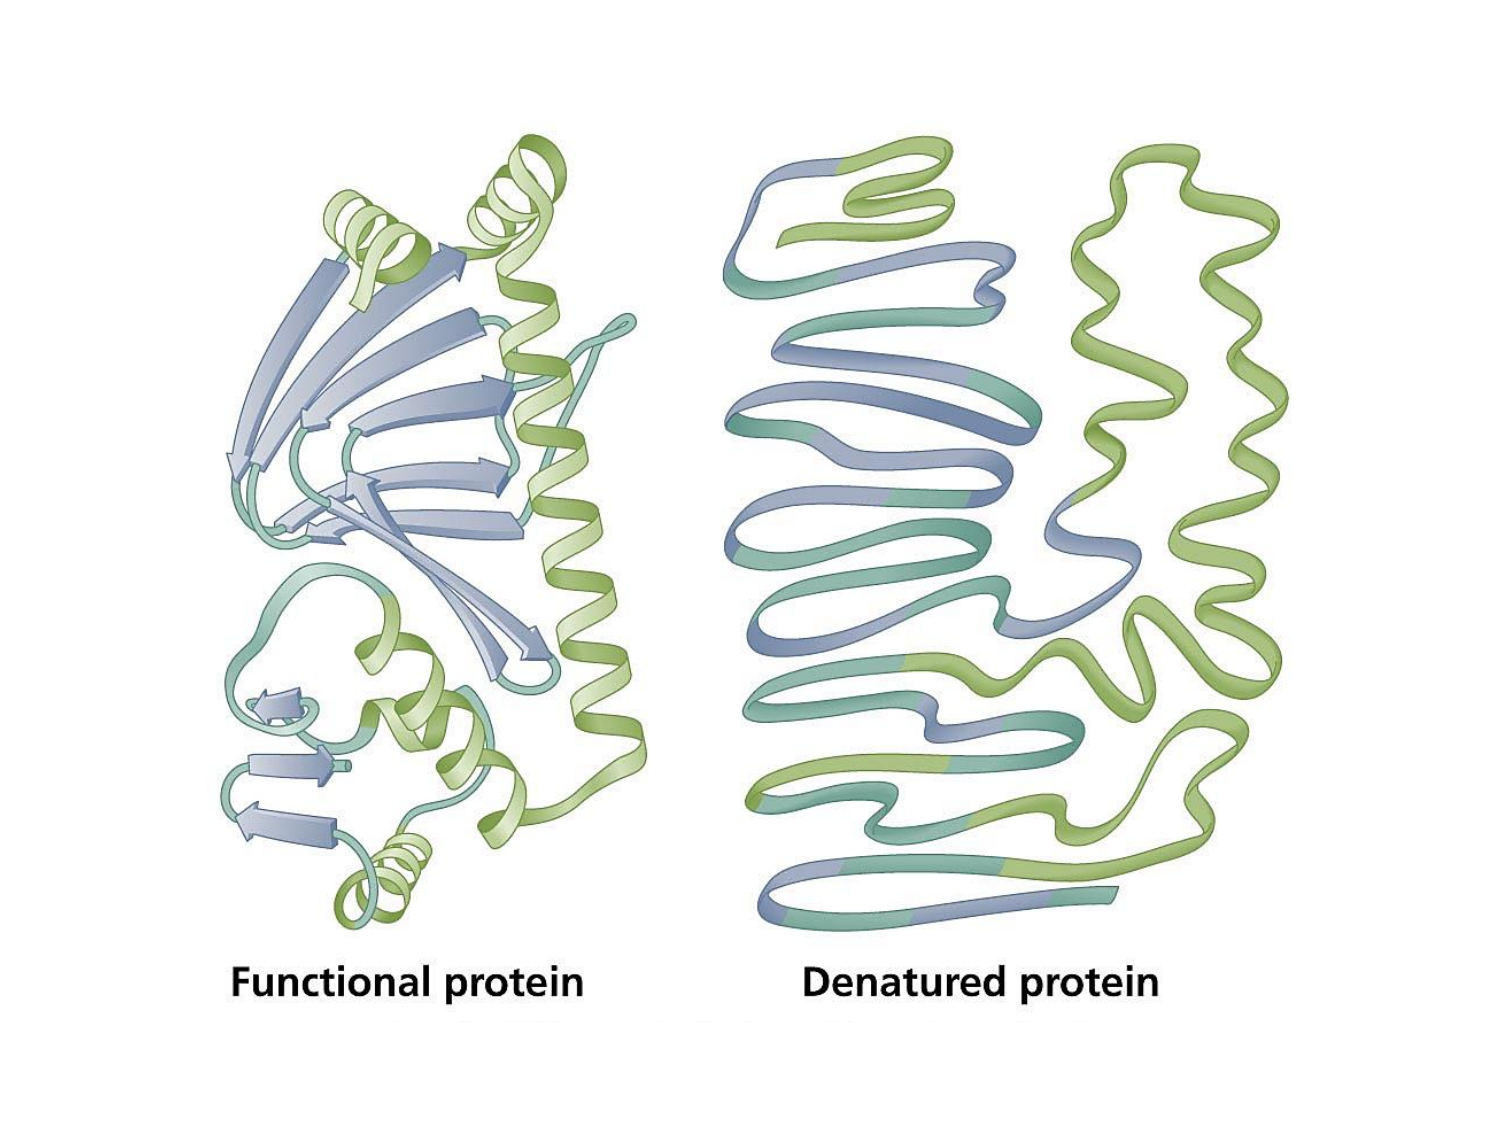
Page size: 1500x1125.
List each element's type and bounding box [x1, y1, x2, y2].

picture [188, 102, 1319, 1023]
